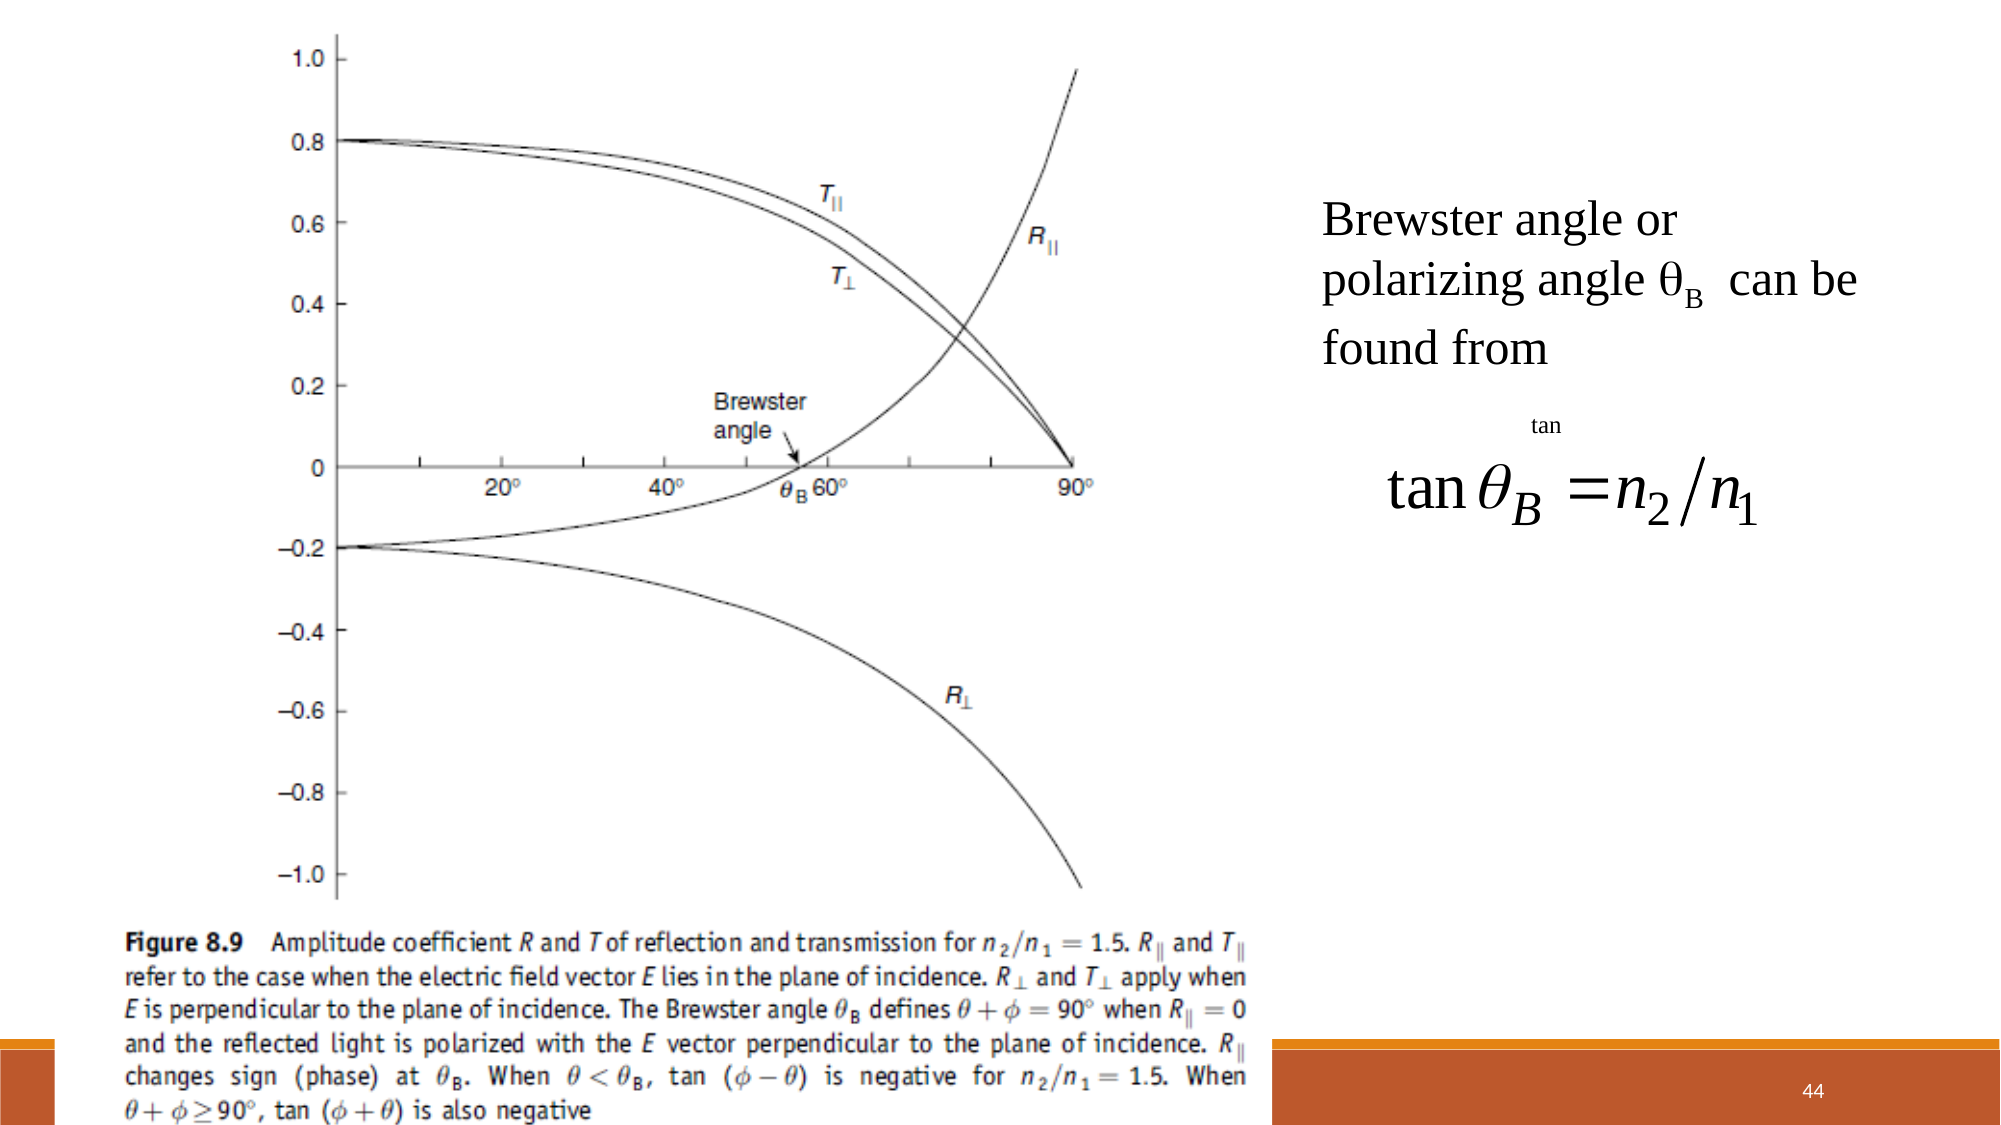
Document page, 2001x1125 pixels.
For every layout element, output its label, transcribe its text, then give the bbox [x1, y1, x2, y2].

slide_number 44 [1624, 1059, 1840, 1120]
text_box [1526, 411, 1568, 441]
text_box Brewster angle or polarizing angle B can be found from [1307, 178, 1908, 382]
picture [54, 26, 1273, 1125]
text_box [1376, 441, 1777, 542]
